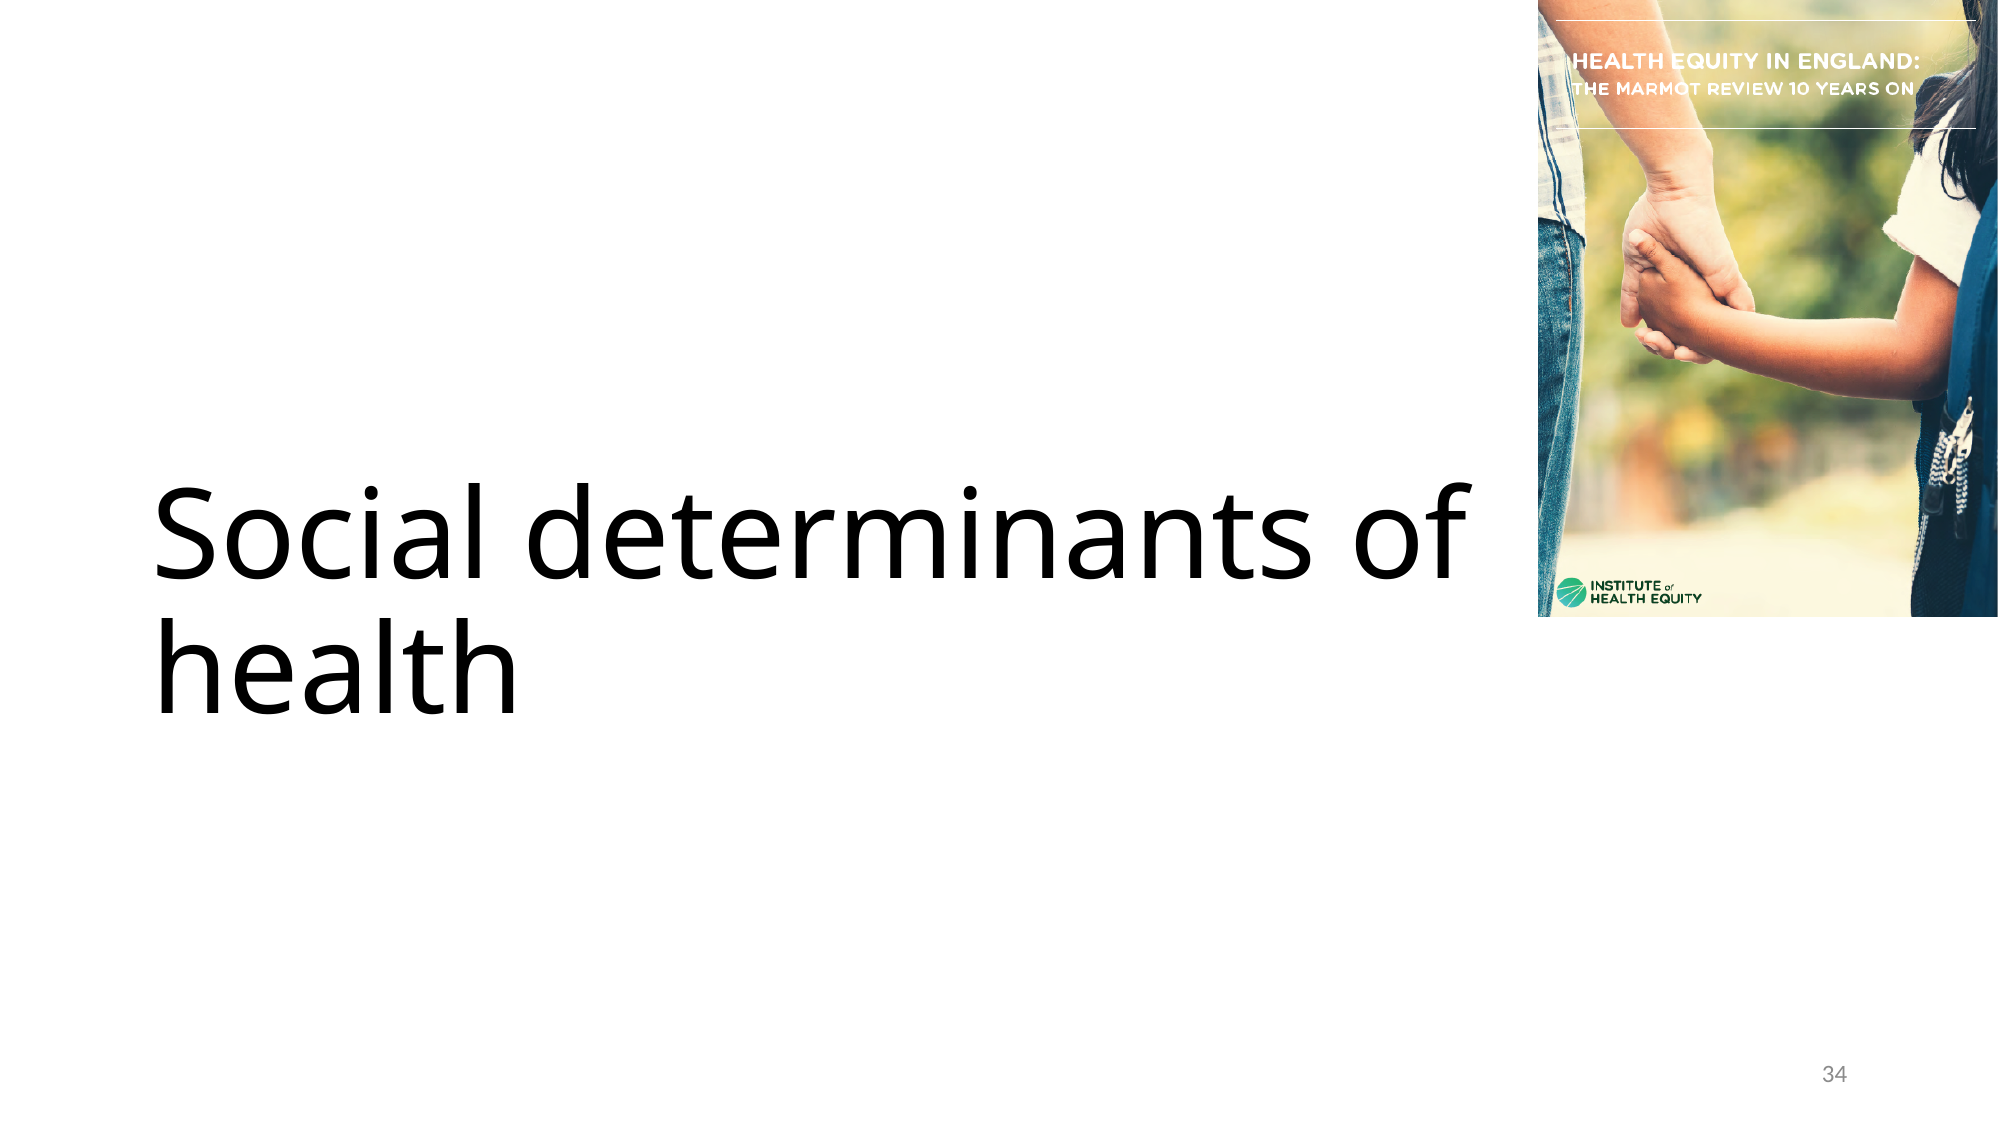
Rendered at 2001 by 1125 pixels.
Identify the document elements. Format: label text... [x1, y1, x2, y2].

slide_number 34 [1412, 1042, 1863, 1103]
picture [1538, 0, 1998, 617]
title Social determinants of health [136, 280, 1862, 749]
